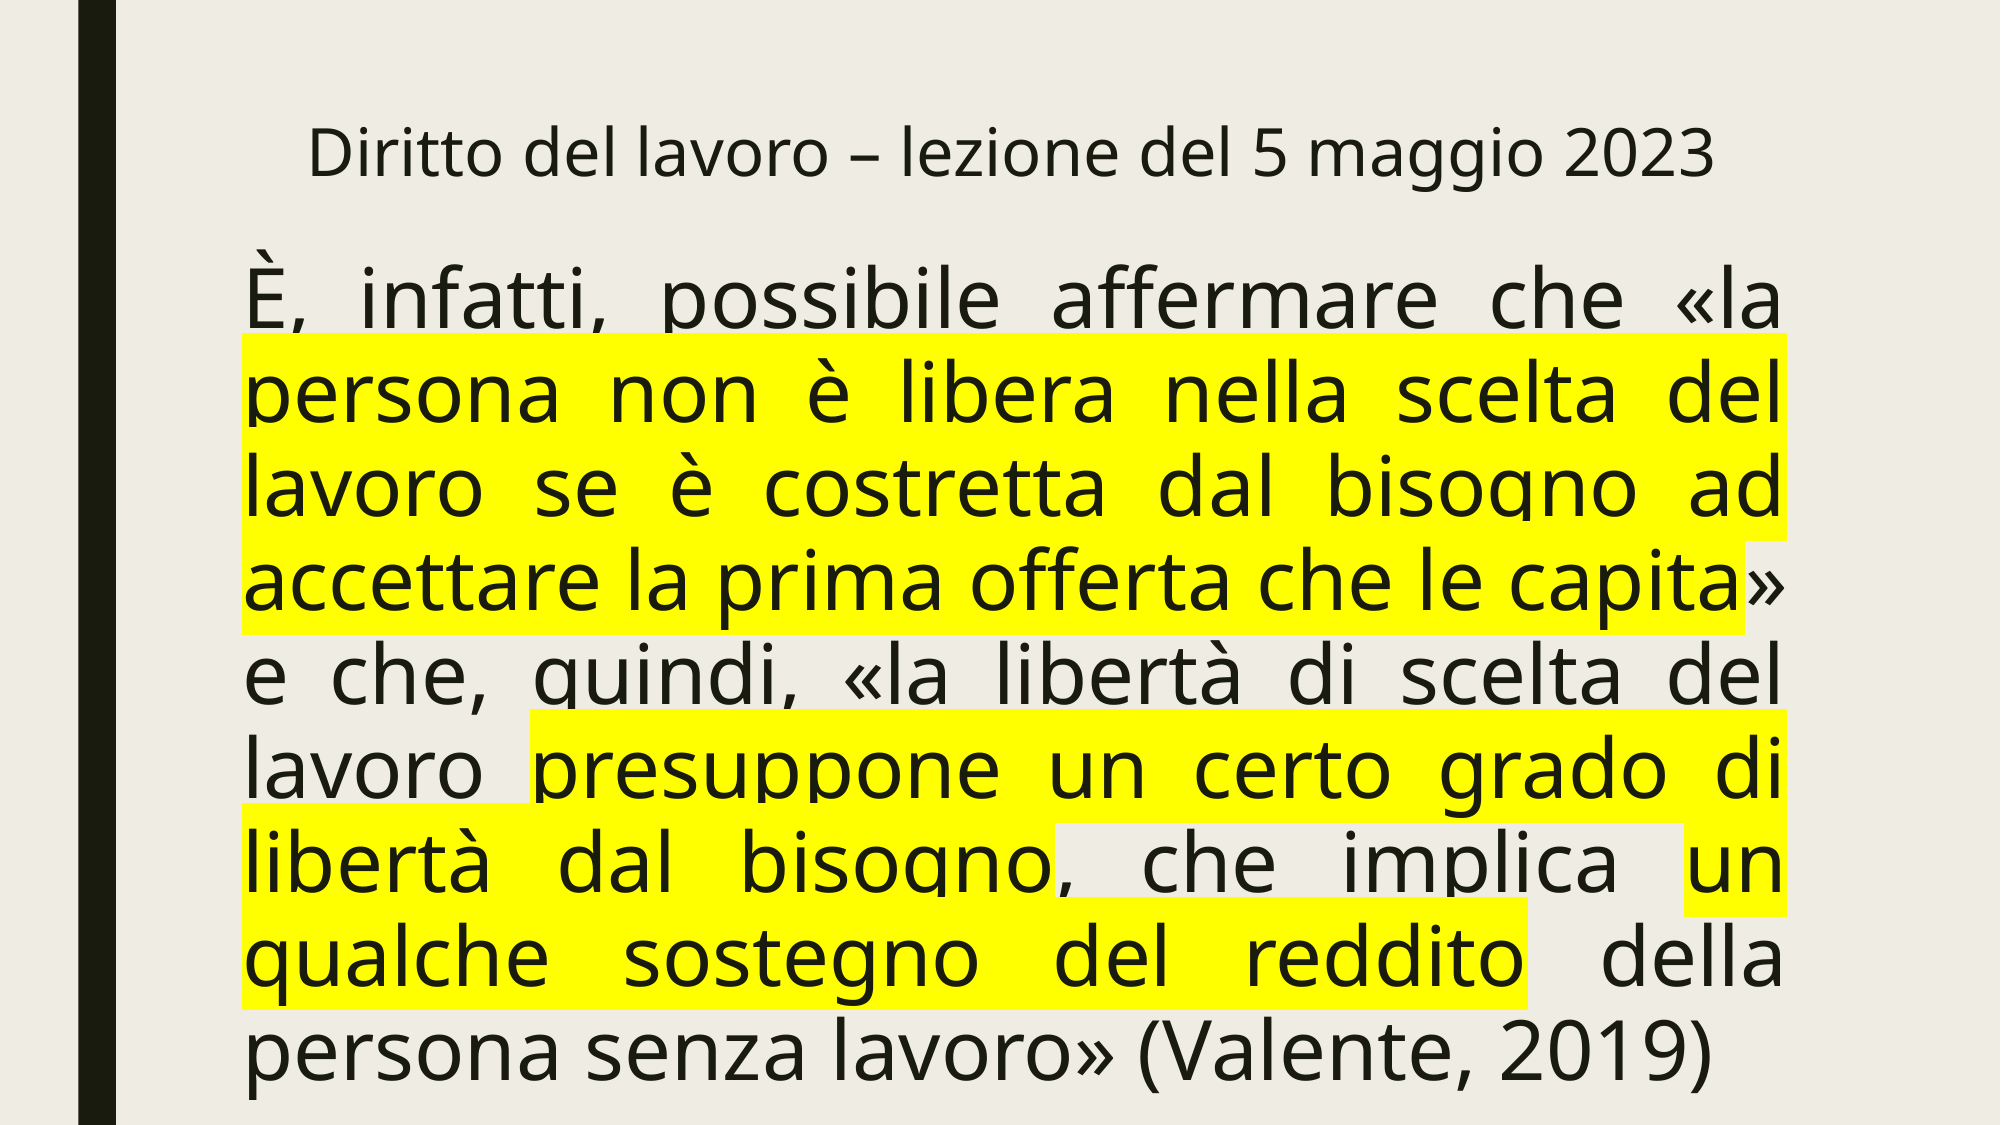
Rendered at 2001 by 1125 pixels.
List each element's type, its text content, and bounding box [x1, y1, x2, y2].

list È, infatti, possibile affermare che «la persona non è libera nella scelta del lavoro se è costretta dal bisogno ad accettare la prima offerta che le capita» e che, quindi, «la libertà di scelta del lavoro presuppone un certo grado di libertà dal bisogno, che implica un qualche sostegno del reddito della persona senza lavoro» (Valente, 2019) [227, 245, 1803, 1013]
title Diritto del lavoro – lezione del 5 maggio 2023 [225, 112, 1800, 246]
